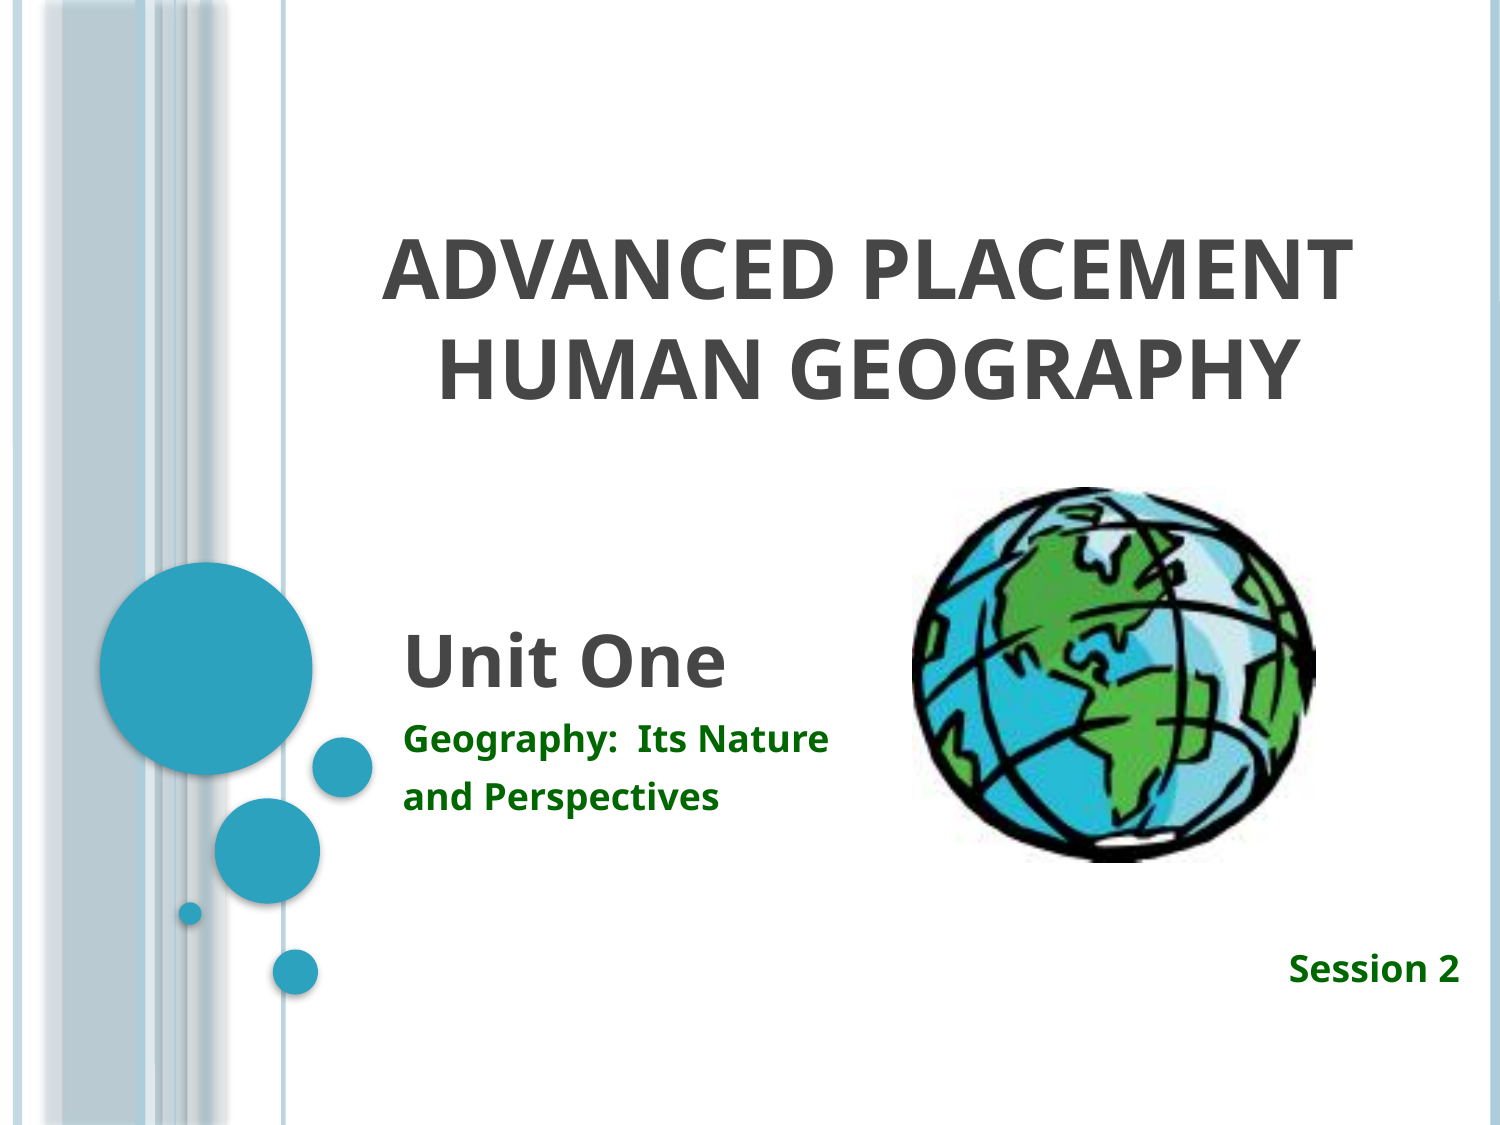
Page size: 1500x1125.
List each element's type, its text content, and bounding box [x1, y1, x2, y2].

title Advanced Placement Human Geography [362, 112, 1375, 424]
subtitle Unit One Geography: Its Nature and Perspectives Session 2 [387, 549, 1476, 1026]
picture [911, 486, 1316, 863]
